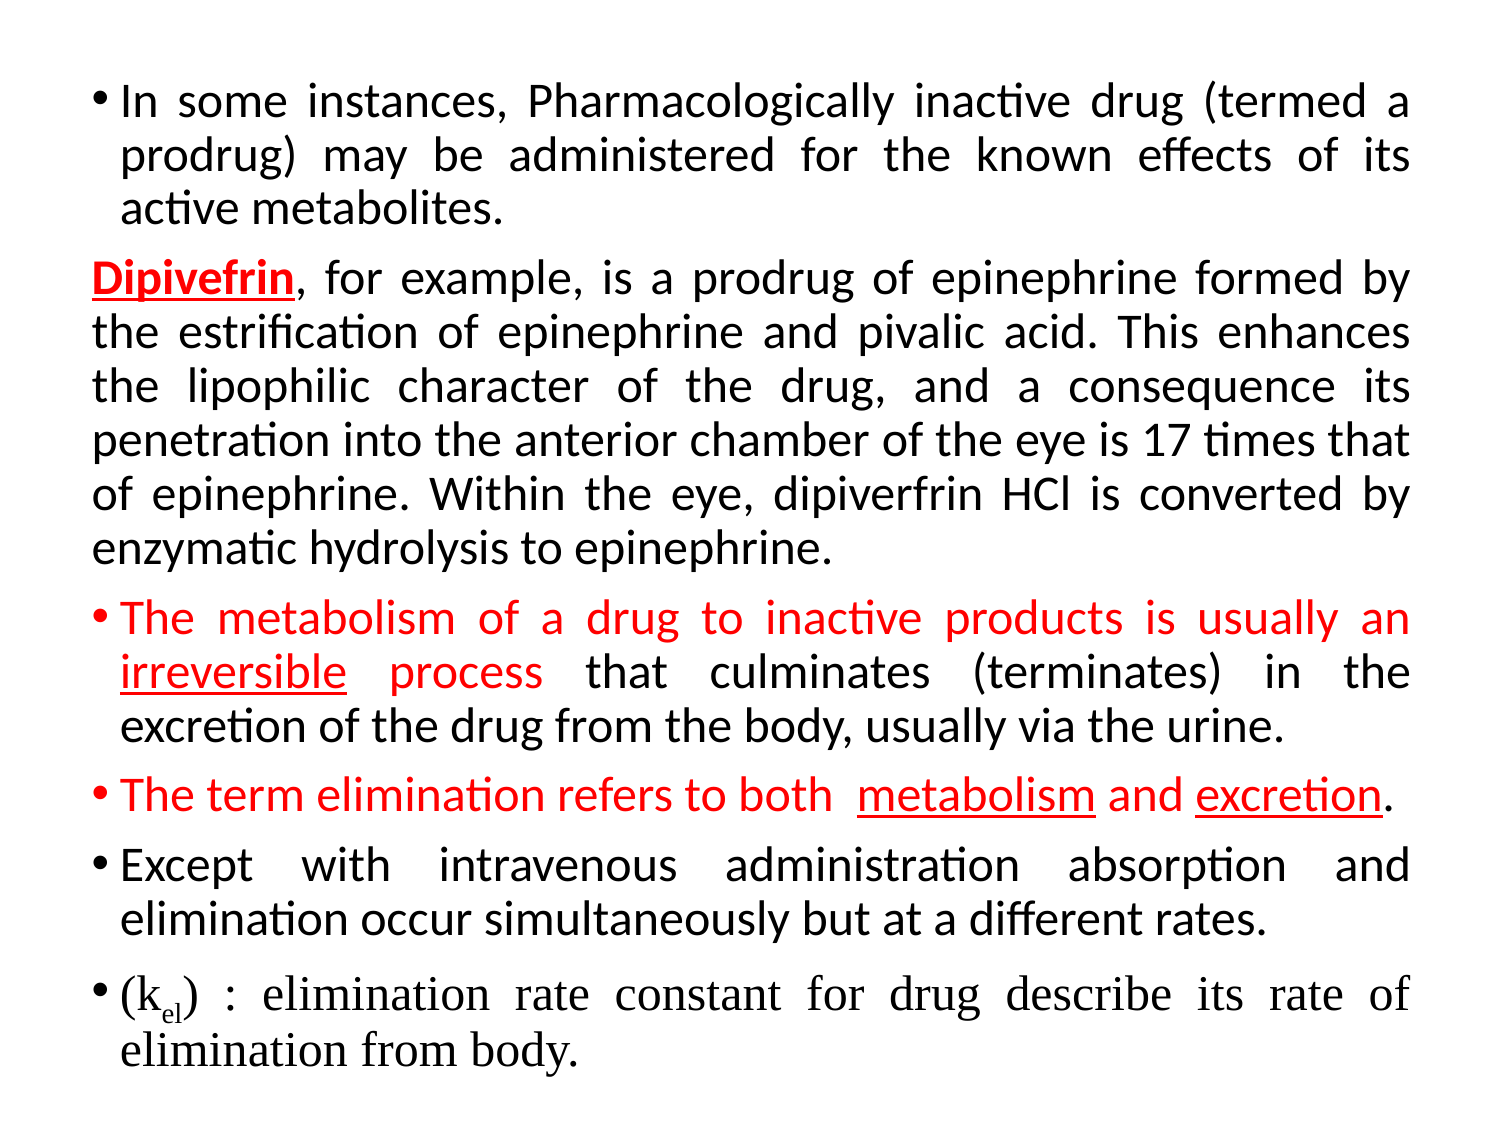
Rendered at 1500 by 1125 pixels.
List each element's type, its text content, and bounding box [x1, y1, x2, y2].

list In some instances, Pharmacologically inactive drug (termed a prodrug) may be administered for the known effects of its active metabolites. Dipivefrin, for example, is a prodrug of epinephrine formed by the estrification of epinephrine and pivalic acid. This enhances the lipophilic character of the drug, and a consequence its penetration into the anterior chamber of the eye is 17 times that of epinephrine. Within the eye, dipiverfrin HCl is converted by enzymatic hydrolysis to epinephrine. The metabolism of a drug to inactive products is usually an irreversible process that culminates (terminates) in the excretion of the drug from the body, usually via the urine. The term elimination refers to both metabolism and excretion. Except with intravenous administration absorption and elimination occur simultaneously but at a different rates. (kel) : elimination rate constant for drug describe its rate of elimination from body. [76, 66, 1427, 1059]
